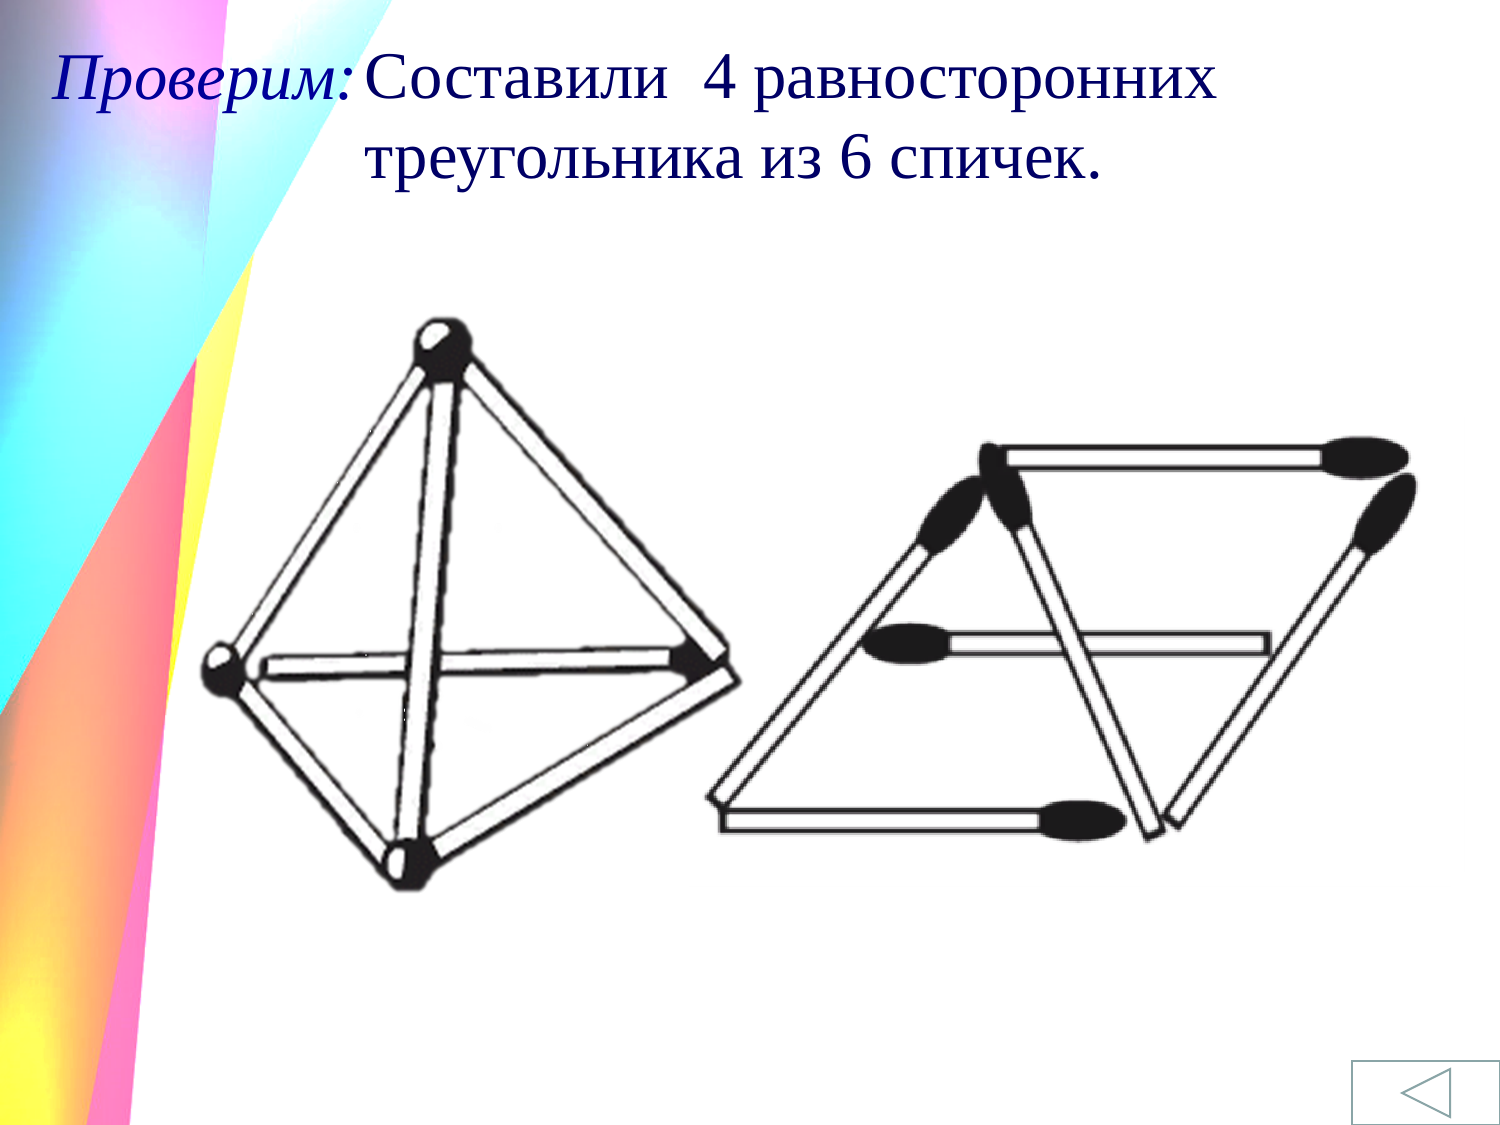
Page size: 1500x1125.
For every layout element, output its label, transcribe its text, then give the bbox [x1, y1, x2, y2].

text_box [1351, 1060, 1500, 1125]
text_box Составили 4 равносторонних треугольника из 6 спичек. [350, 24, 1500, 200]
title Проверим: [37, 20, 538, 126]
picture [0, 0, 1500, 1125]
